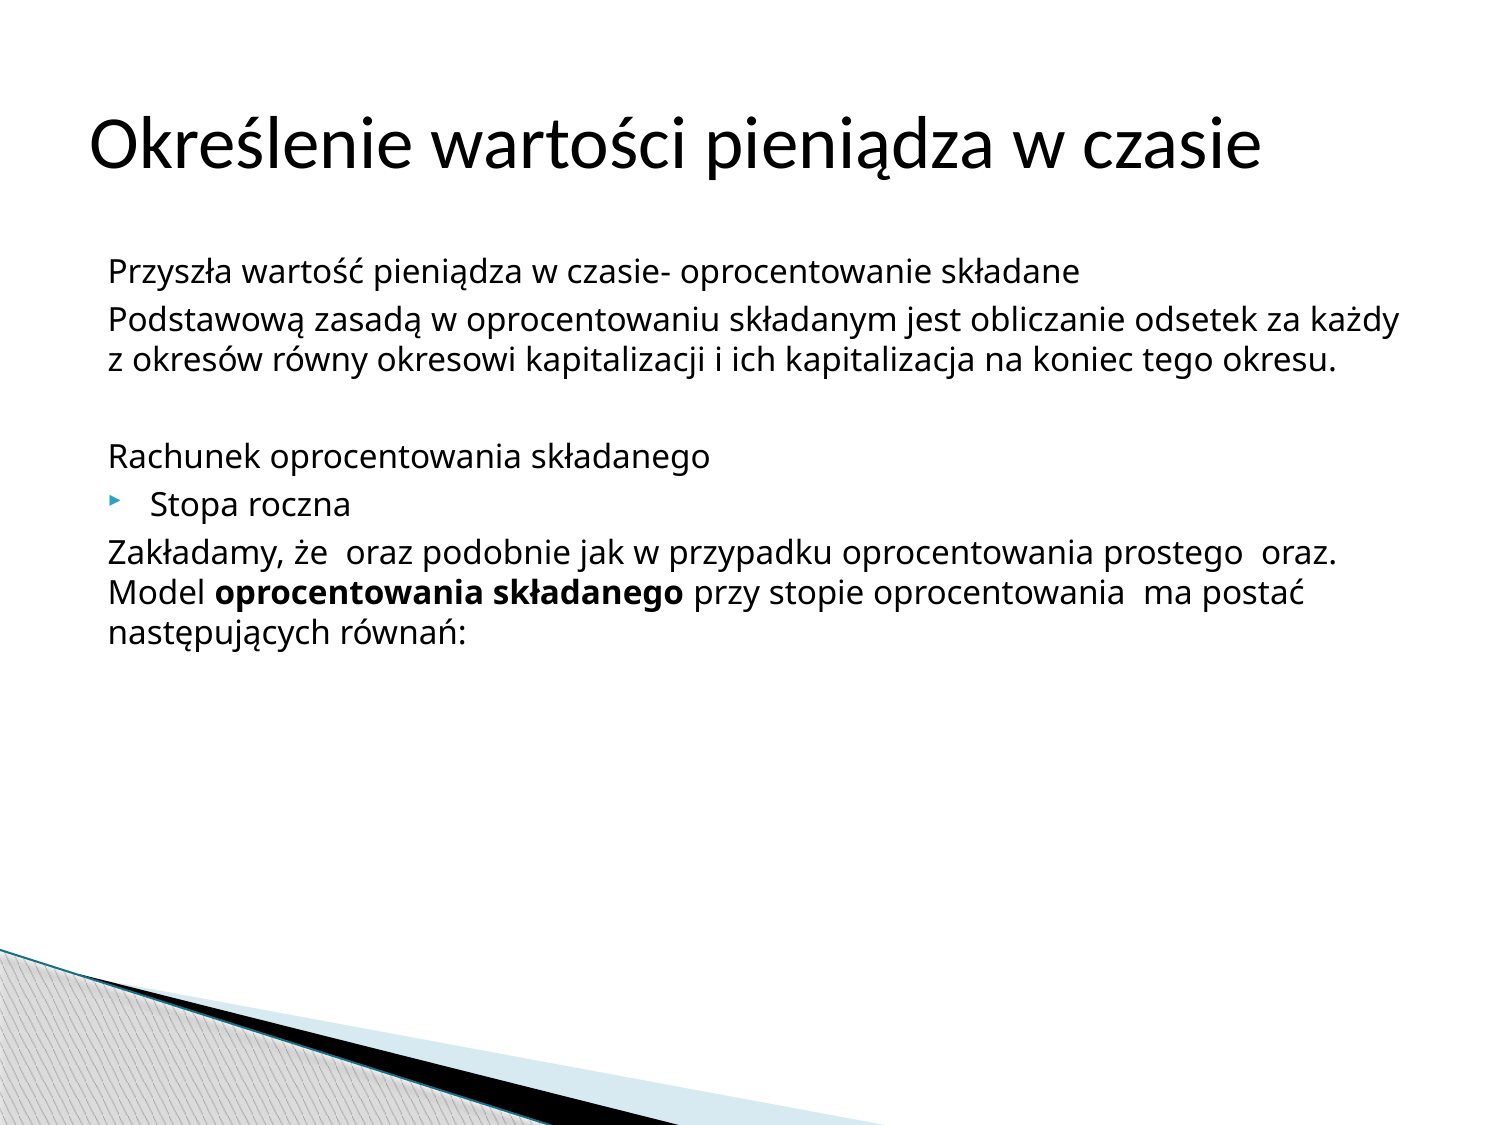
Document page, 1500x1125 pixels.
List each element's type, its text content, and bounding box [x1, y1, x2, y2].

title Określenie wartości pieniądza w czasie [75, 45, 1425, 233]
